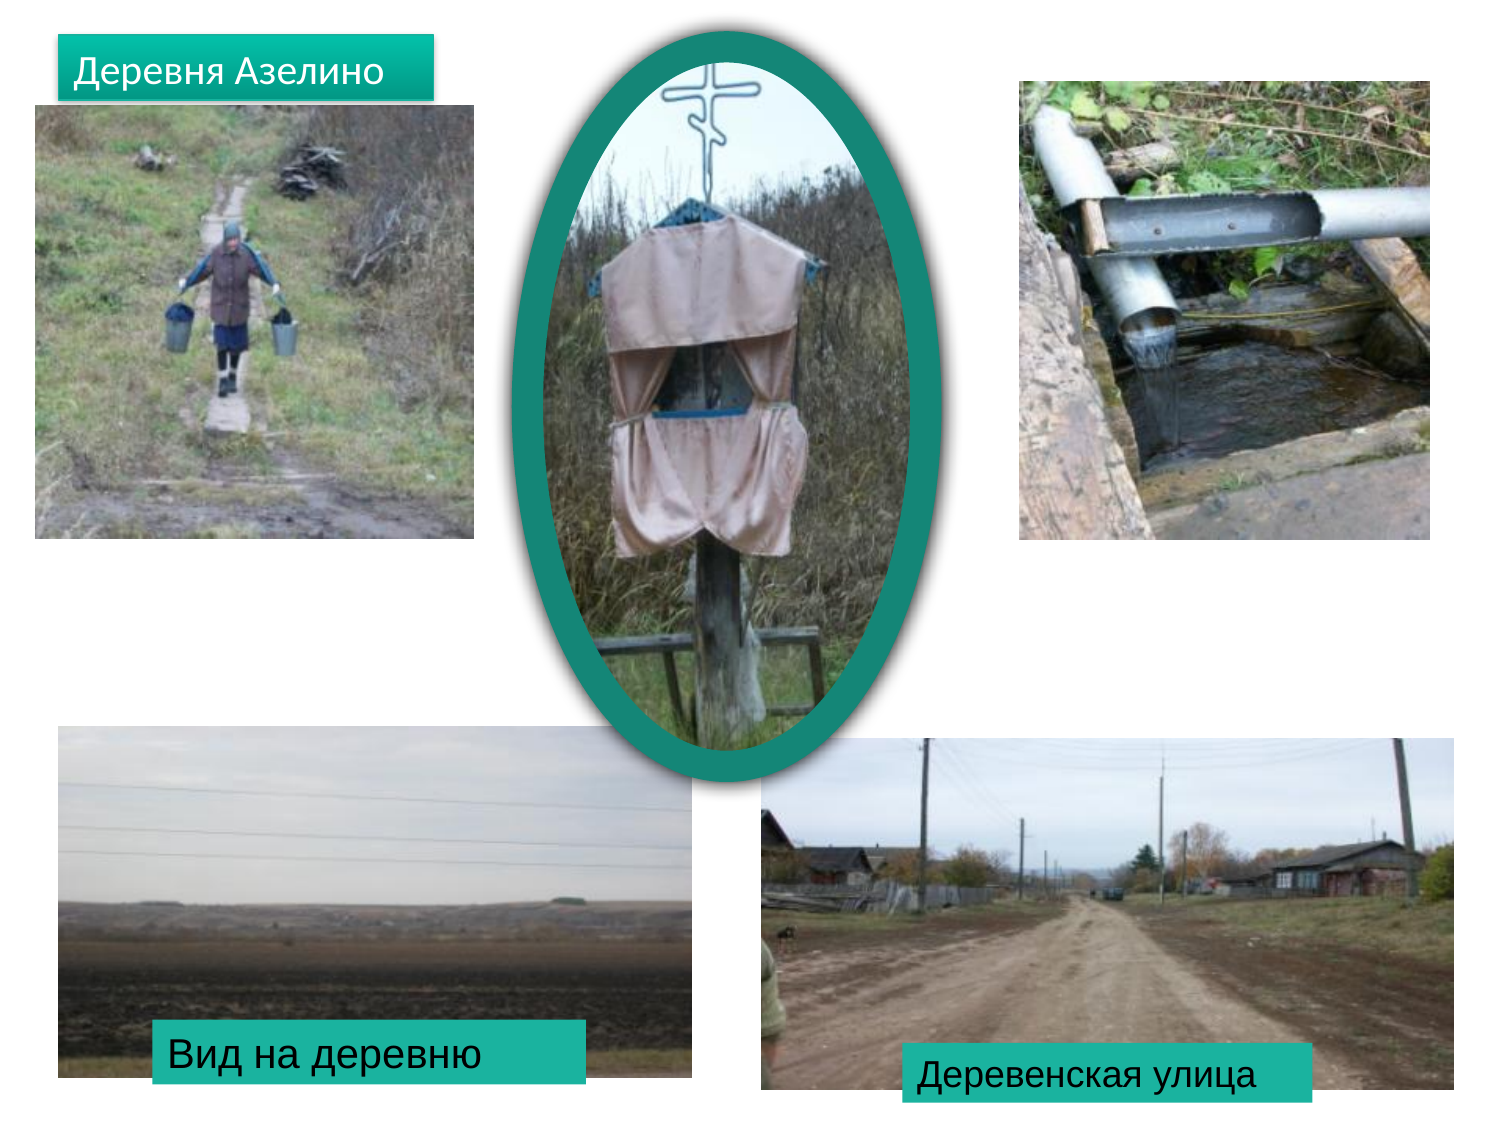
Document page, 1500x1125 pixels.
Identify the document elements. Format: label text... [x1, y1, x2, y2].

text_box Деревенская улица [902, 1097, 1313, 1103]
text_box Деревня Азелино [58, 34, 434, 101]
picture [34, 105, 474, 540]
picture [1019, 81, 1430, 540]
picture [58, 46, 1454, 1091]
